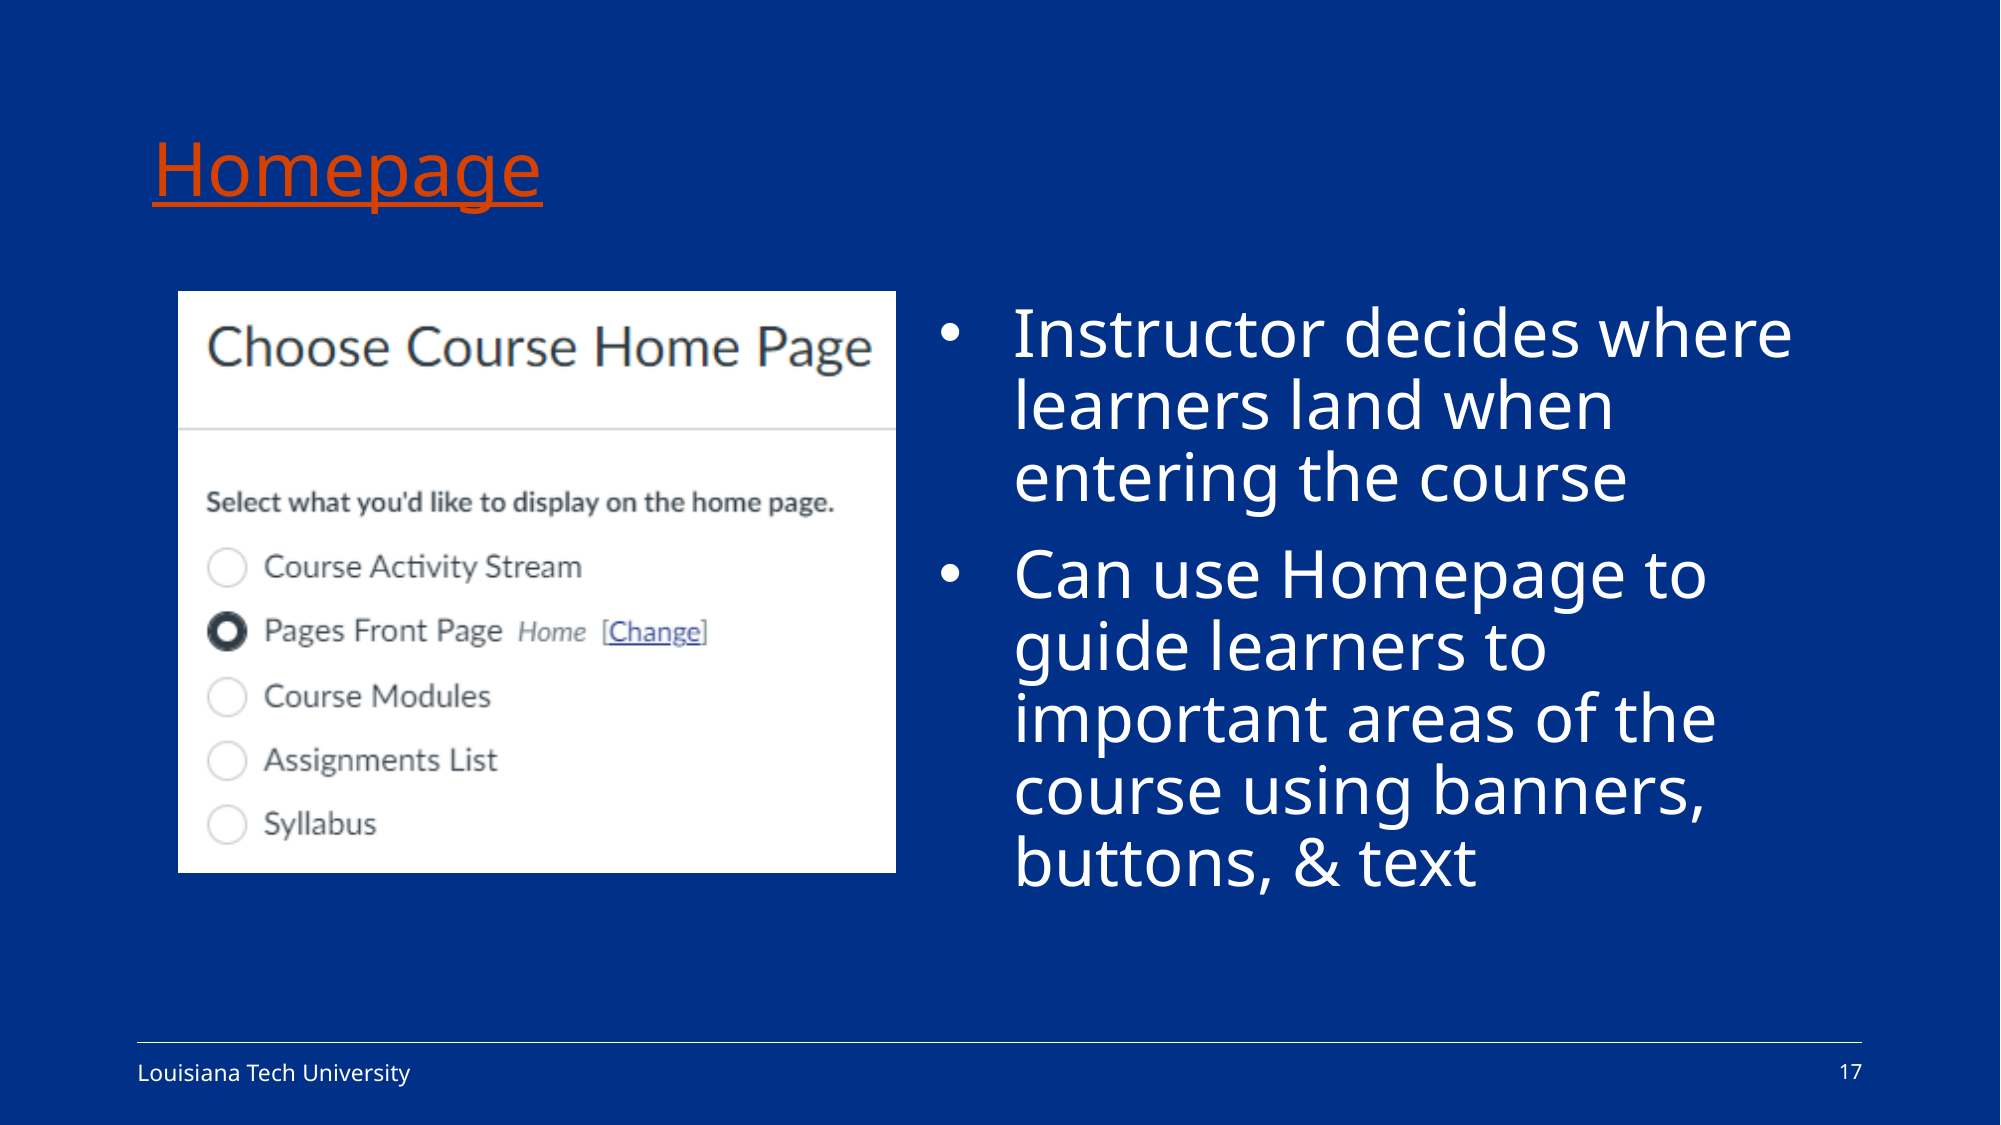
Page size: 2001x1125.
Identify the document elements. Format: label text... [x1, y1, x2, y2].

title Homepage [137, 59, 1863, 278]
text_box Instructor decides where learners land when entering the course Can use Homepage to guide learners to important areas of the course using banners, buttons, & text [938, 291, 1863, 1006]
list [178, 291, 896, 873]
